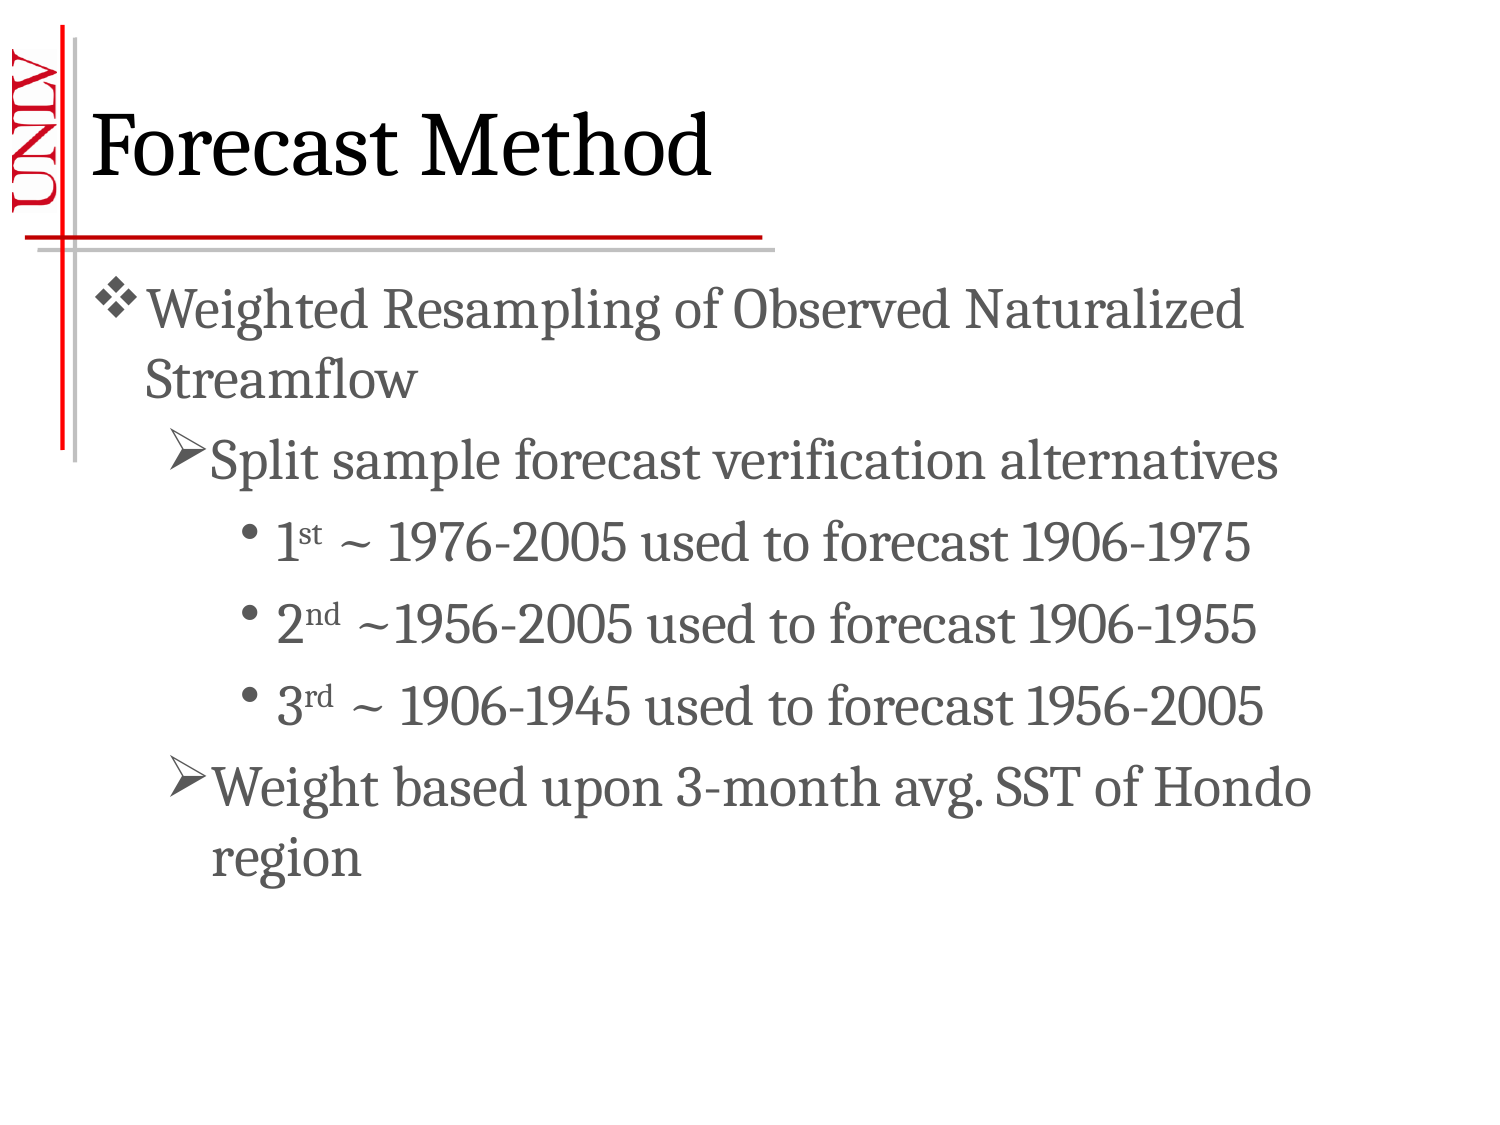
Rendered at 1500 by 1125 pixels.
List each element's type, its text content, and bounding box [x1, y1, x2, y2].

title Forecast Method [75, 45, 1425, 233]
list Weighted Resampling of Observed Naturalized Streamflow Split sample forecast verification alternatives 1st ~ 1976-2005 used to forecast 1906-1975 2nd ~1956-2005 used to forecast 1906-1955 3rd ~ 1906-1945 used to forecast 1956-2005 Weight based upon 3-month avg. SST of Hondo region [75, 262, 1425, 1088]
picture [12, 49, 57, 213]
